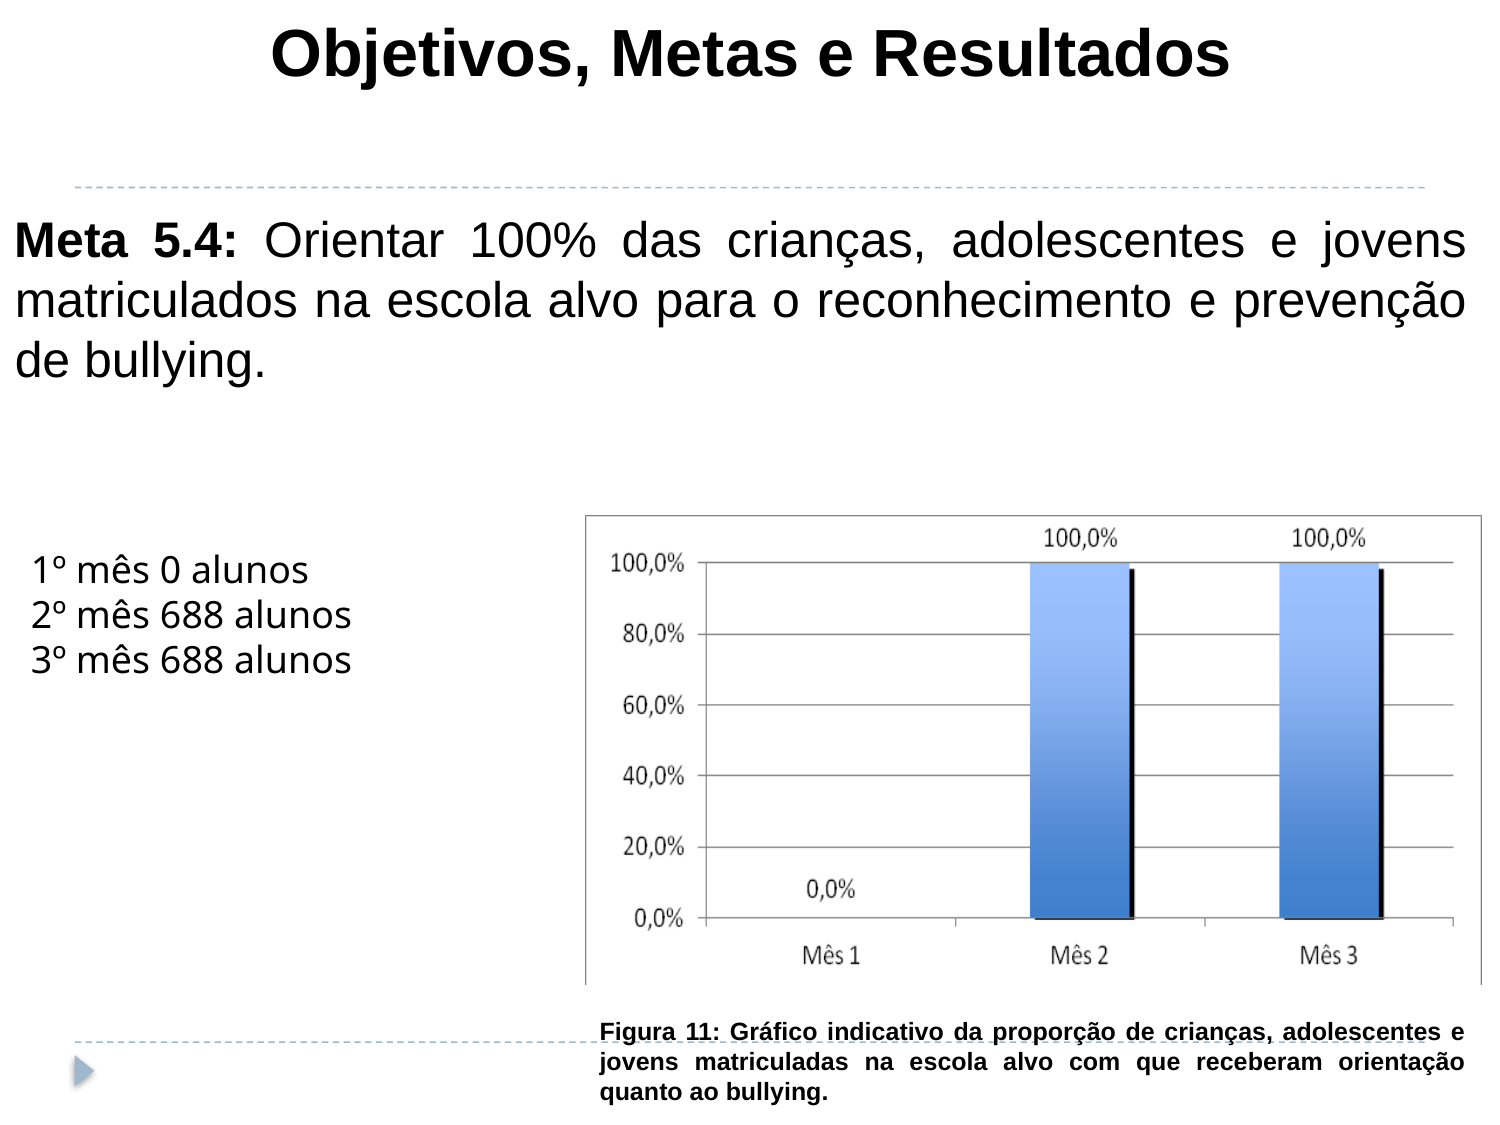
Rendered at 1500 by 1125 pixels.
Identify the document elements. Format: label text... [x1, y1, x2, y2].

picture [584, 514, 1483, 985]
title Objetivos, Metas e Resultados [76, 0, 1427, 98]
text_box 1º mês 0 alunos 2º mês 688 alunos 3º mês 688 alunos [16, 538, 578, 734]
list Meta 5.4: Orientar 100% das crianças, adolescentes e jovens matriculados na escola alvo para o reconhecimento e prevenção de bullying. [0, 200, 1482, 1097]
text_box Figura 11: Gráfico indicativo da proporção de crianças, adolescentes e jovens matriculadas na escola alvo com que receberam orientação quanto ao bullying. [584, 1007, 1482, 1113]
